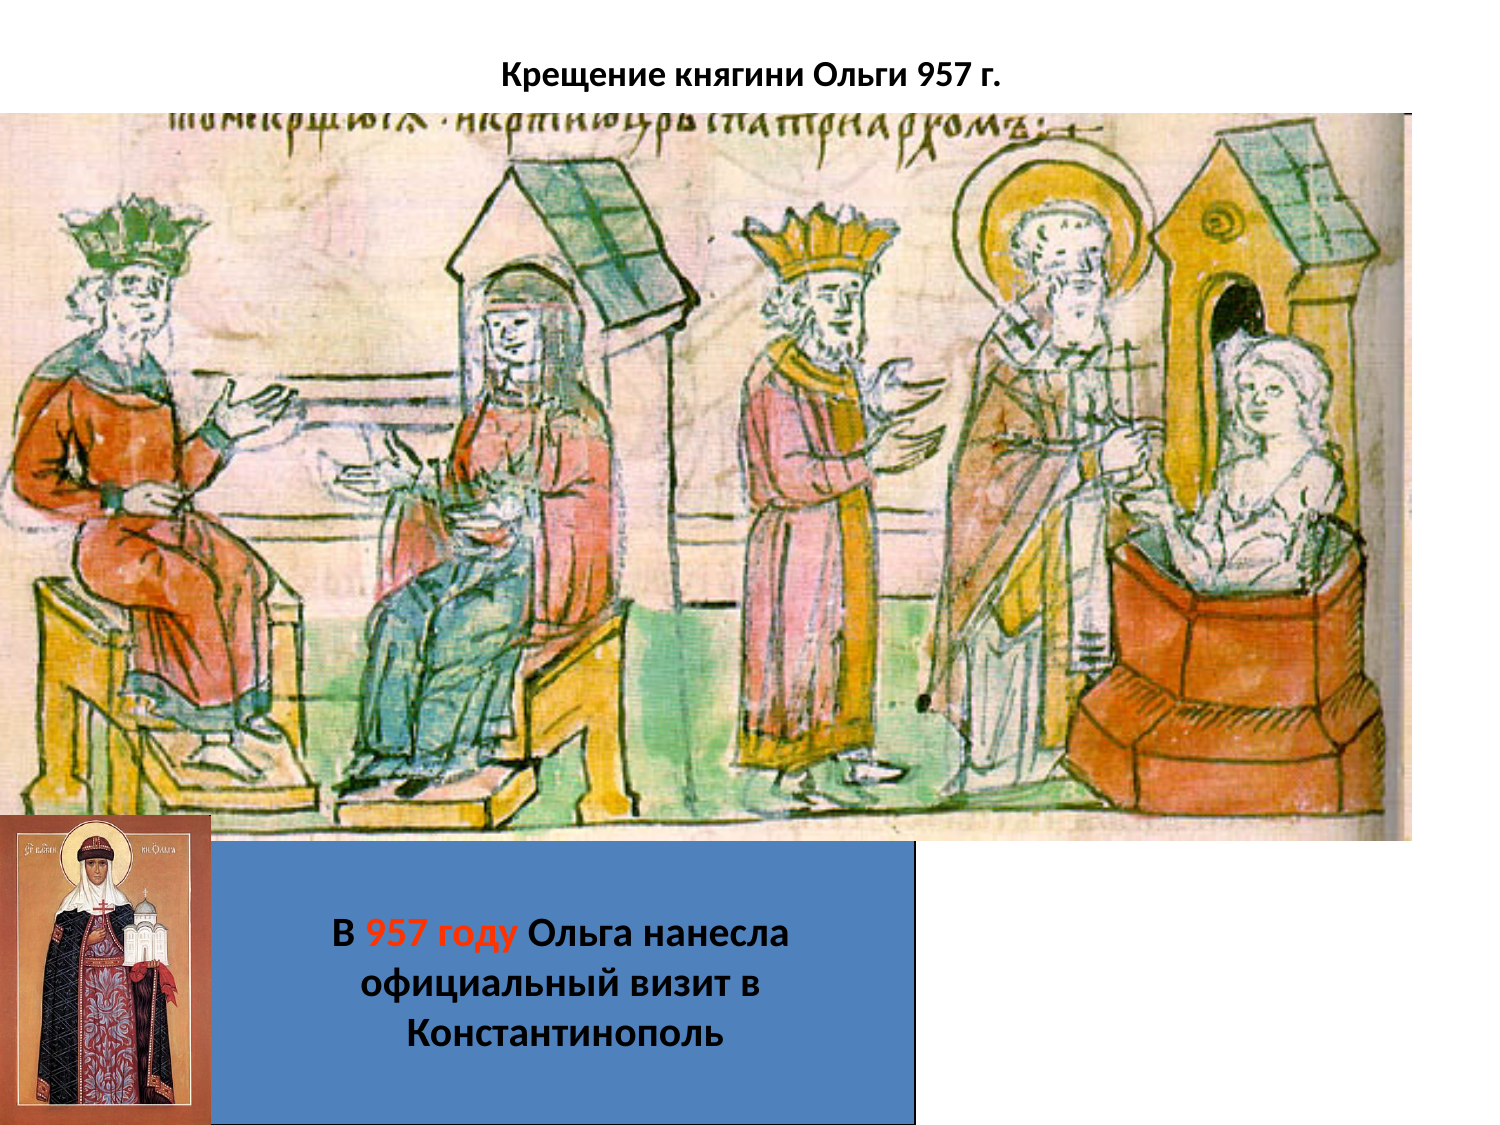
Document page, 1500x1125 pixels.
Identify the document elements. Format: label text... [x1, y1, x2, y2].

title Крещение княгини Ольги 957 г. [76, 42, 1427, 102]
picture [0, 113, 1412, 1125]
text_box В 957 году Ольга нанесла официальный визит в Константинополь [215, 849, 916, 1125]
